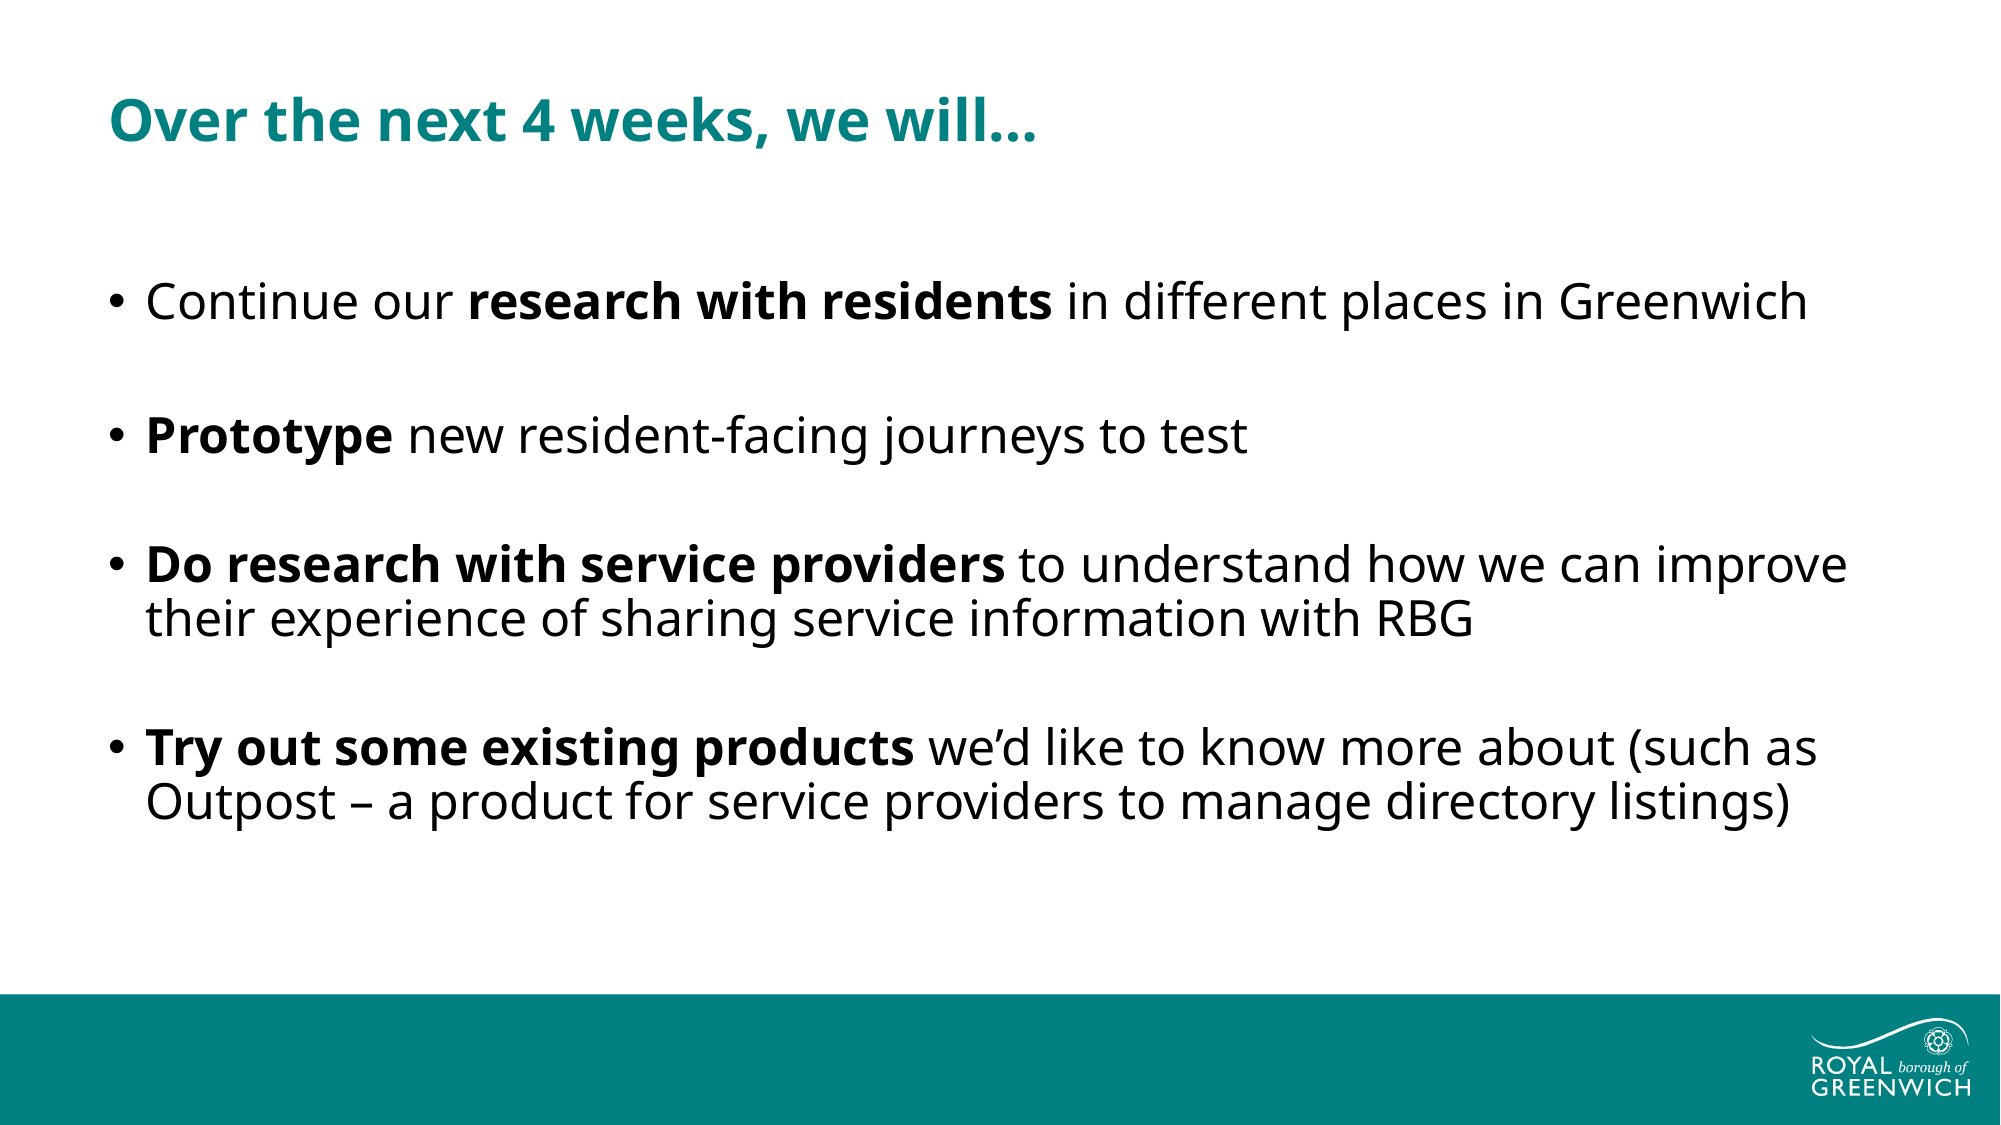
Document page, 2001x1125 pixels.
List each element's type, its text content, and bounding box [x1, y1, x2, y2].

text_box Over the next 4 weeks, we will… [93, 75, 1854, 161]
picture [1810, 1018, 1970, 1096]
text_box [0, 993, 2000, 1125]
list Continue our research with residents in different places in Greenwich Prototype new resident-facing journeys to test Do research with service providers to understand how we can improve their experience of sharing service information with RBG Try out some existing products we’d like to know more about (such as Outpost – a product for service providers to manage directory listings) [93, 268, 1879, 857]
